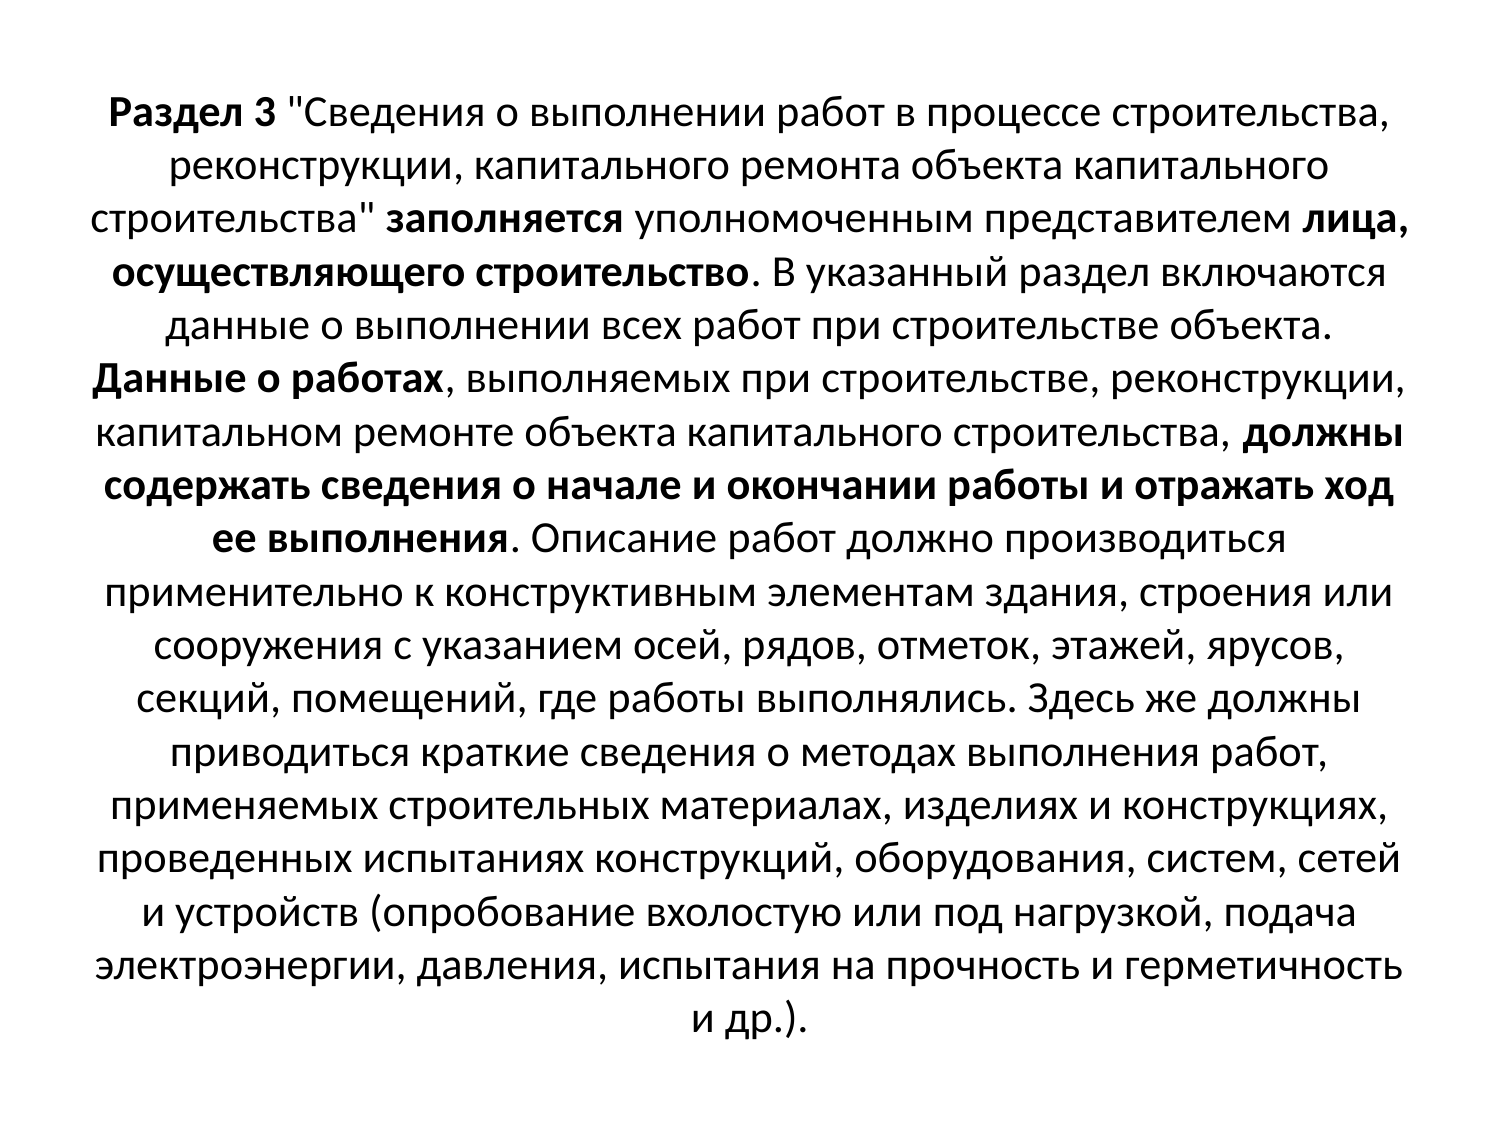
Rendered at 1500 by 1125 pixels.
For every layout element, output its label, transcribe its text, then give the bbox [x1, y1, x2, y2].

title Раздел 3 "Сведения о выполнении работ в процессе строительства, реконструкции, капитального ремонта объекта капитального строительства" заполняется уполномоченным представителем лица, осуществляющего строительство. В указанный раздел включаются данные о выполнении всех работ при строительстве объекта. Данные о работах, выполняемых при строительстве, реконструкции, капитальном ремонте объекта капитального строительства, должны содержать сведения о начале и окончании работы и отражать ход ее выполнения. Описание работ должно производиться применительно к конструктивным элементам здания, строения или сооружения с указанием осей, рядов, отметок, этажей, ярусов, секций, помещений, где работы выполнялись. Здесь же должны приводиться краткие сведения о методах выполнения работ, применяемых строительных материалах, изделиях и конструкциях, проведенных испытаниях конструкций, оборудования, систем, сетей и устройств (опробование вхолостую или под нагрузкой, подача электроэнергии, давления, испытания на прочность и герметичность и др.). [75, 45, 1425, 1079]
